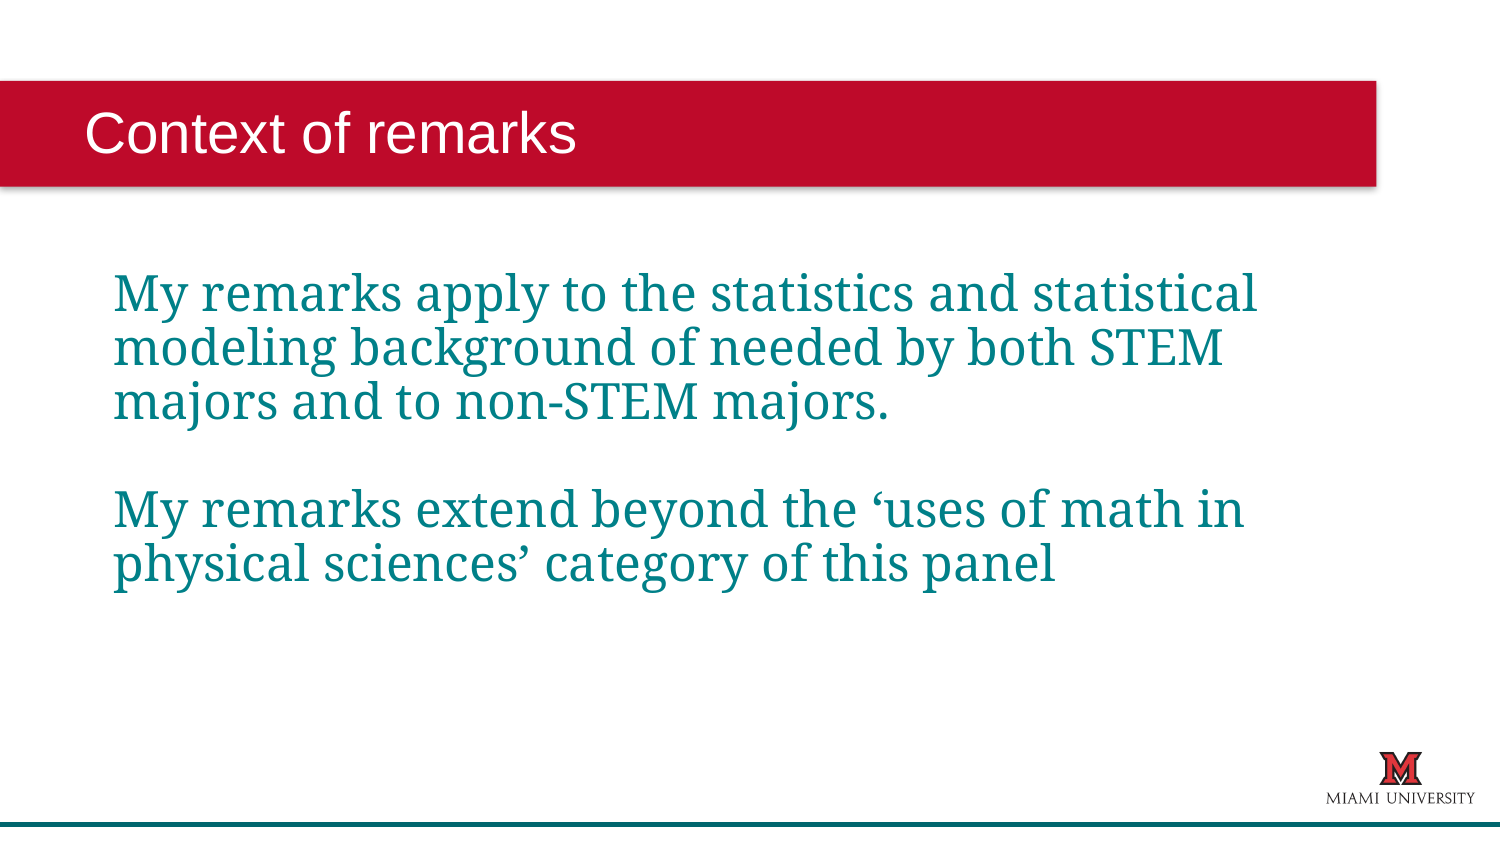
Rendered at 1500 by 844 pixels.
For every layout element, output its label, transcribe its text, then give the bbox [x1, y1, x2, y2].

text_box [0, 80, 1377, 187]
text_box My remarks apply to the statistics and statistical modeling background of needed by both STEM majors and to non-STEM majors. My remarks extend beyond the ‘uses of math in physical sciences’ category of this panel [98, 261, 1377, 600]
picture [1322, 749, 1477, 808]
text_box Context of remarks [69, 87, 988, 173]
